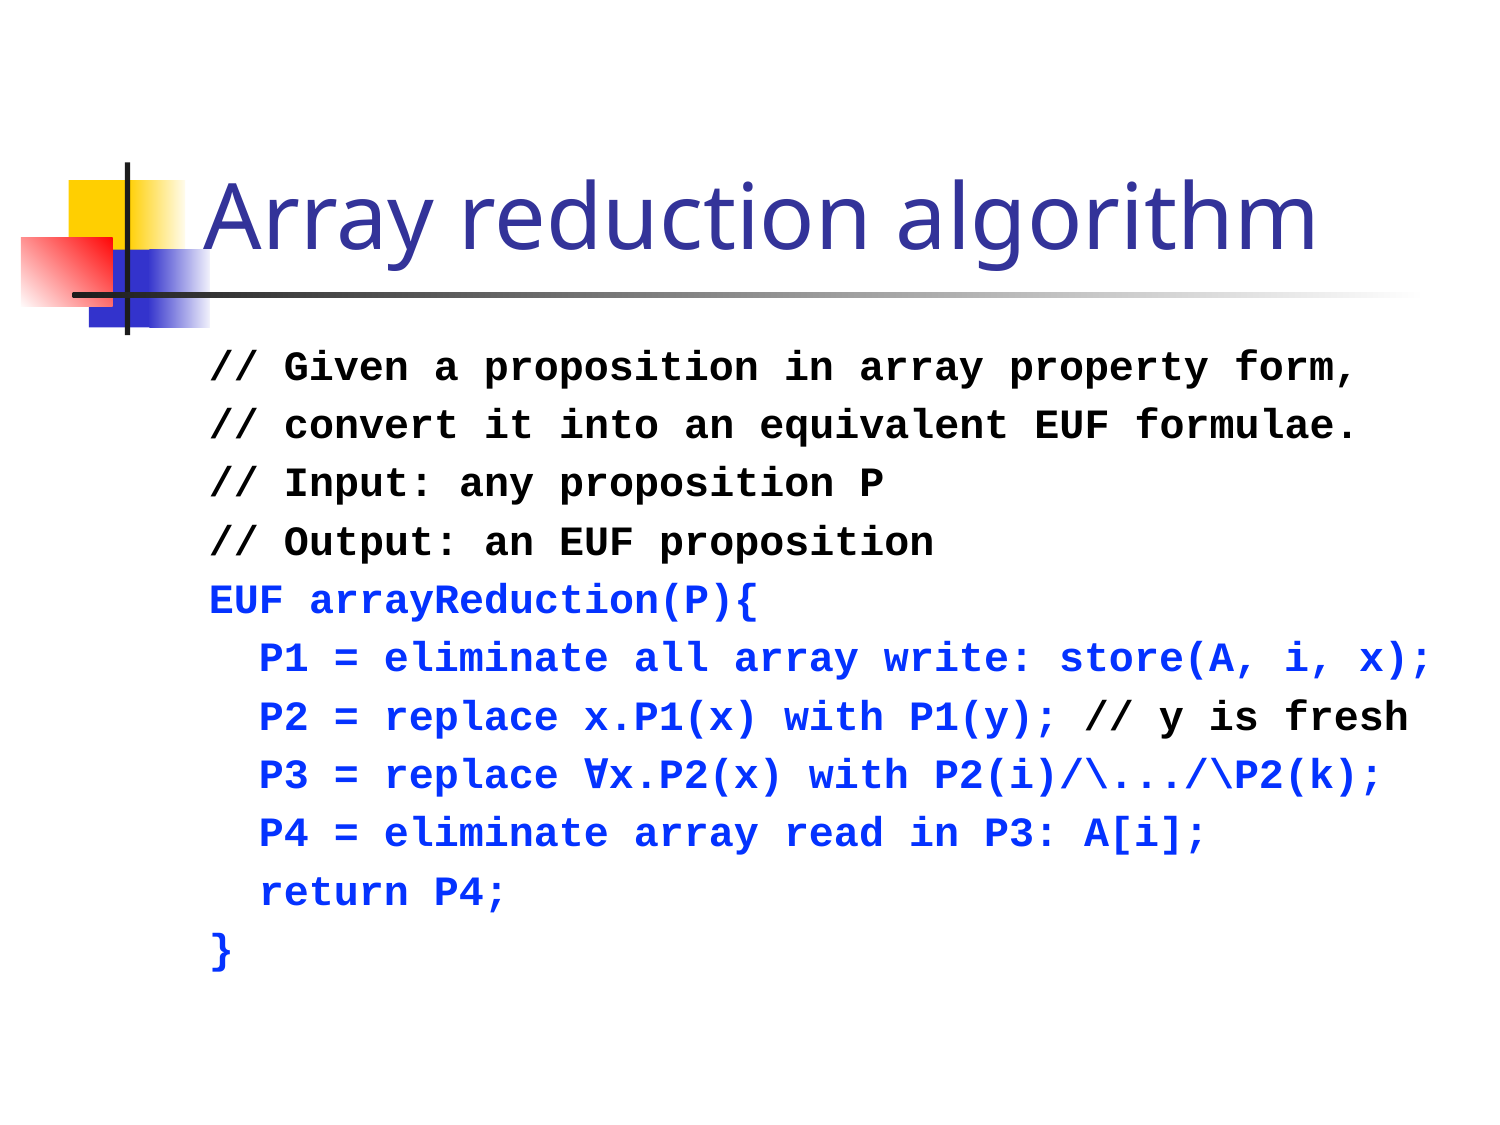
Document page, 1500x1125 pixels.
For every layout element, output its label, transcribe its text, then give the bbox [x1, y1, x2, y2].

title Array reduction algorithm [188, 35, 1468, 275]
